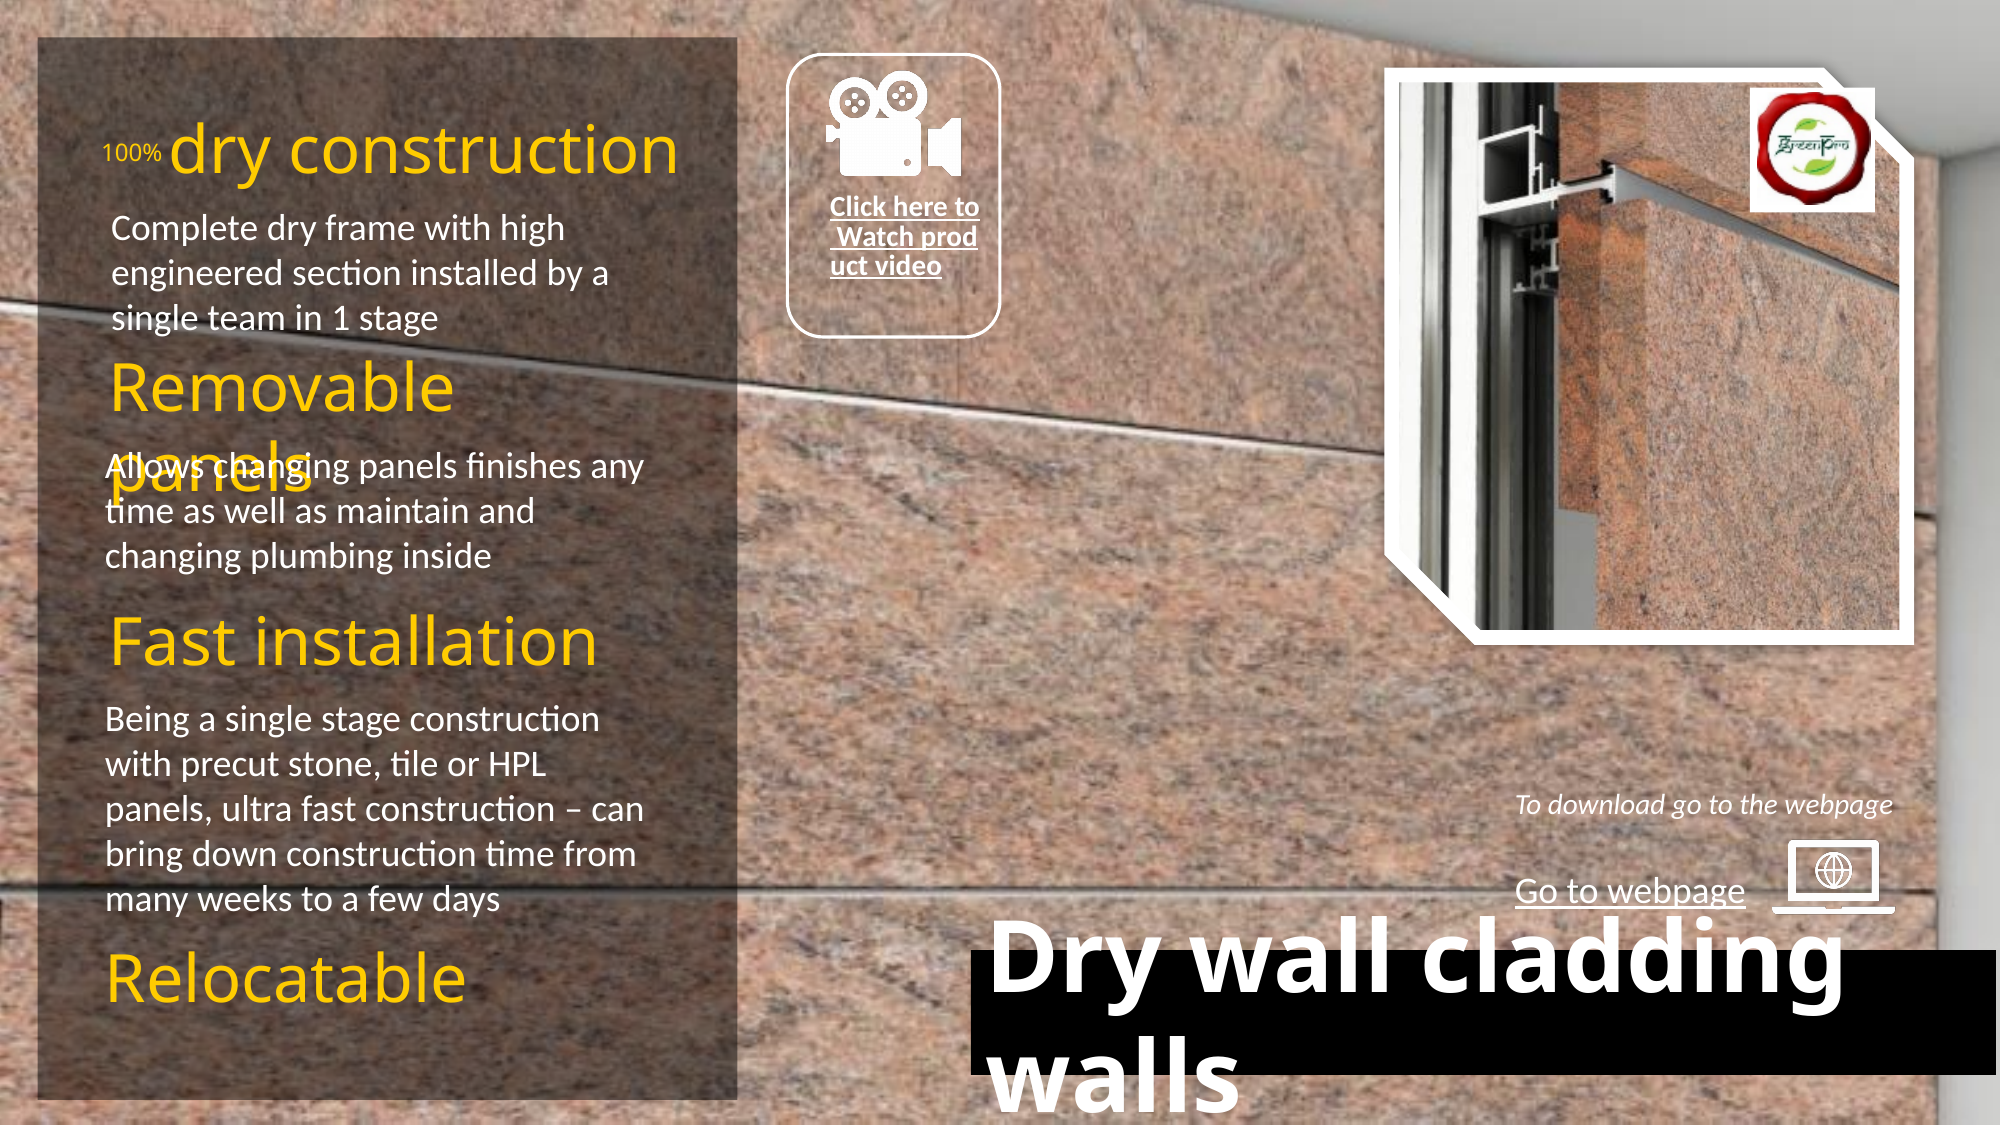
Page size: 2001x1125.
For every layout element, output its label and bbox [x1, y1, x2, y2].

text_box [37, 37, 738, 1101]
picture [0, 0, 2000, 1125]
